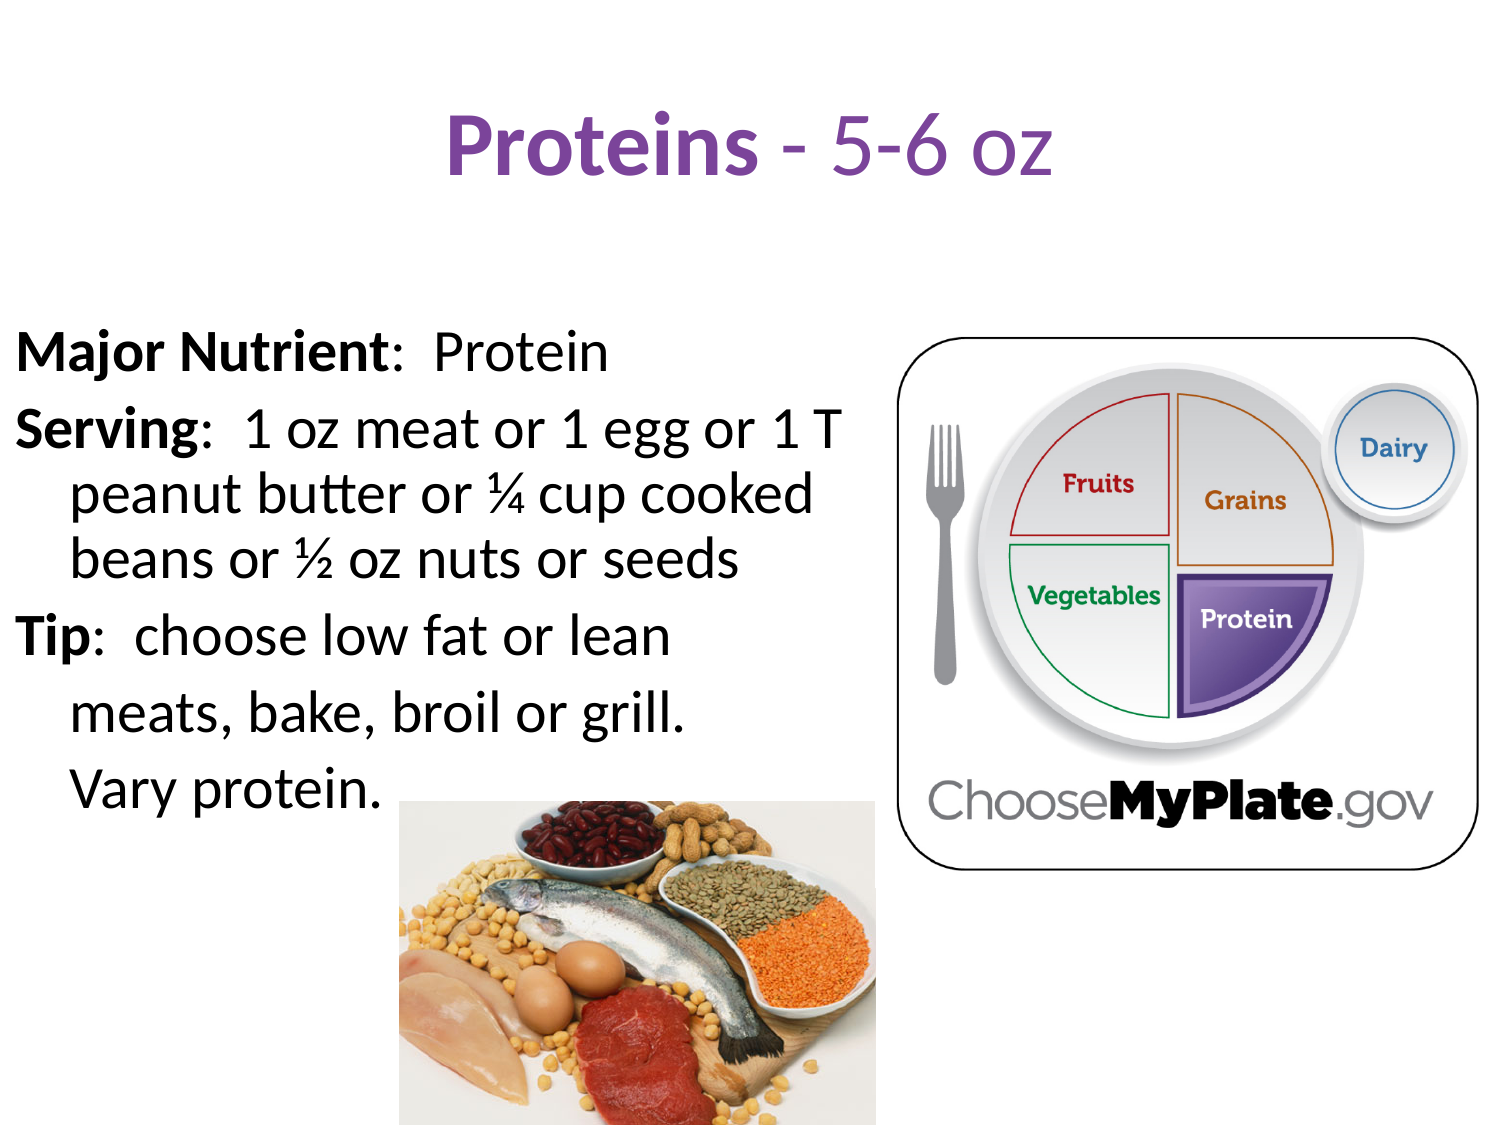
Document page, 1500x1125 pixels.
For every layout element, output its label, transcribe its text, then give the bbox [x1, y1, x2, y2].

list Major Nutrient: Protein Serving: 1 oz meat or 1 egg or 1 T peanut butter or ¼ cup cooked beans or ½ oz nuts or seeds Tip: choose low fat or lean meats, bake, broil or grill. Vary protein. [0, 312, 863, 888]
title Proteins - 5-6 oz [75, 45, 1425, 233]
picture [399, 319, 1500, 1125]
